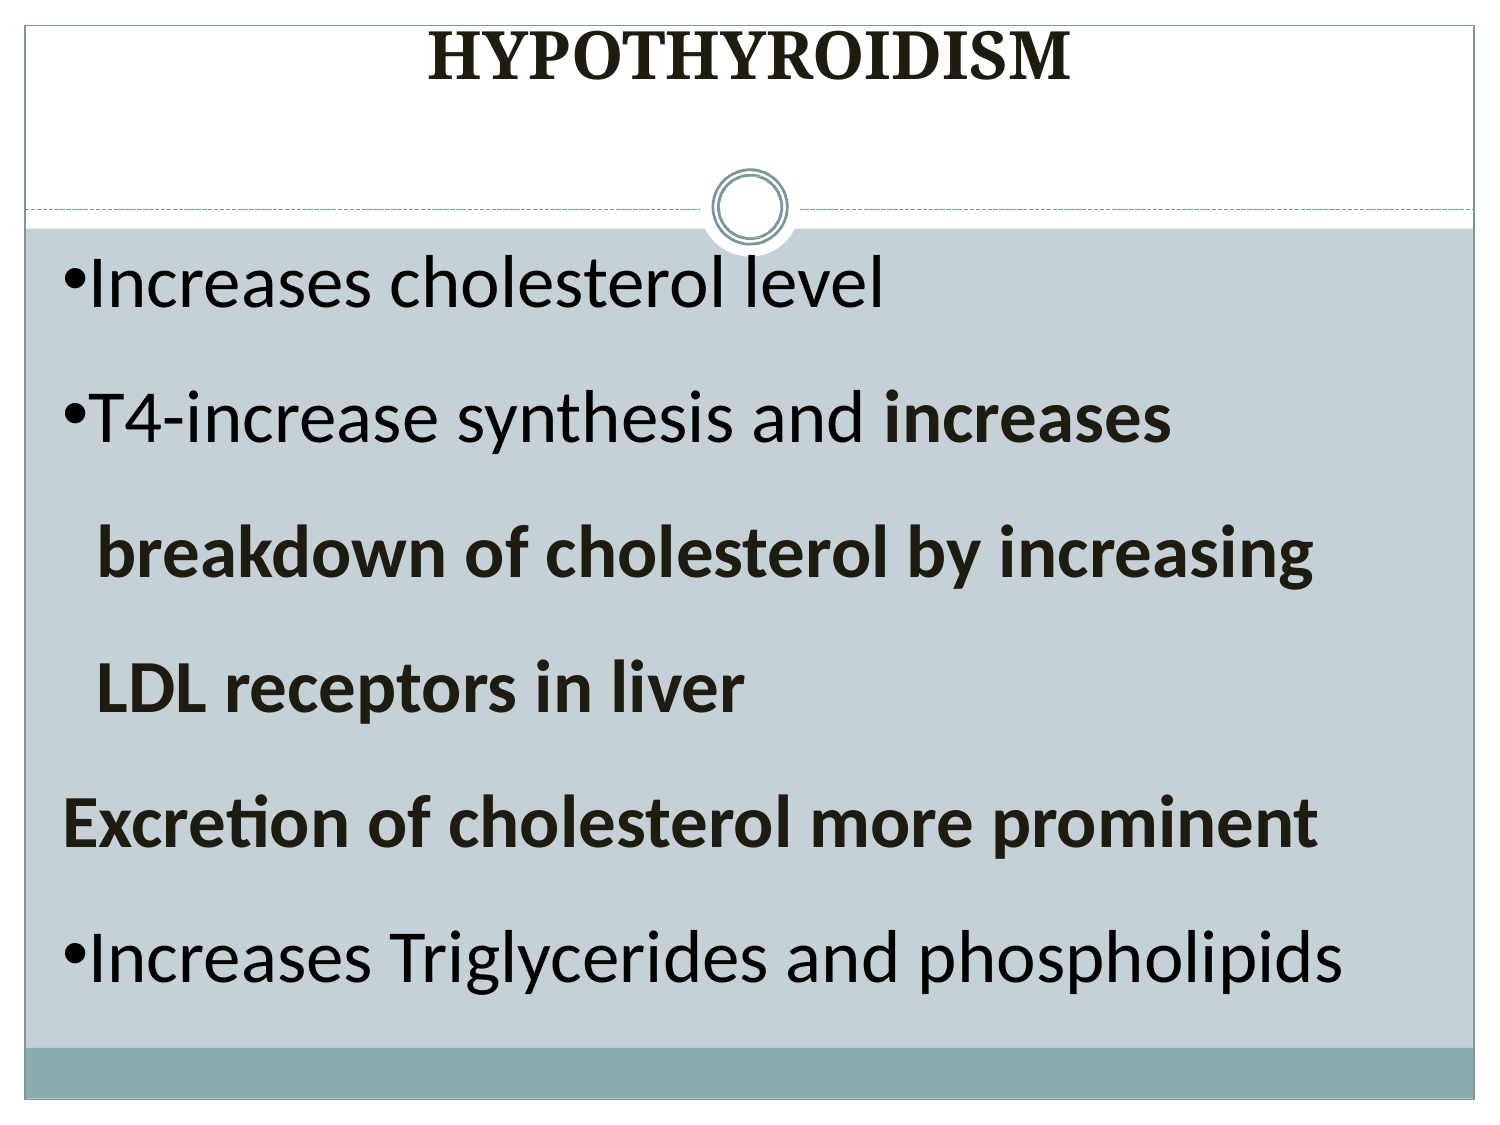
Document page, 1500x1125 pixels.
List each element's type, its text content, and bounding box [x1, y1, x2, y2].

title HYPOTHYROIDISM [146, 12, 1354, 97]
list Increases cholesterol level T4-increase synthesis and increases breakdown of cholesterol by increasing LDL receptors in liver Excretion of cholesterol more prominent Increases Triglycerides and phospholipids [62, 187, 1463, 1125]
